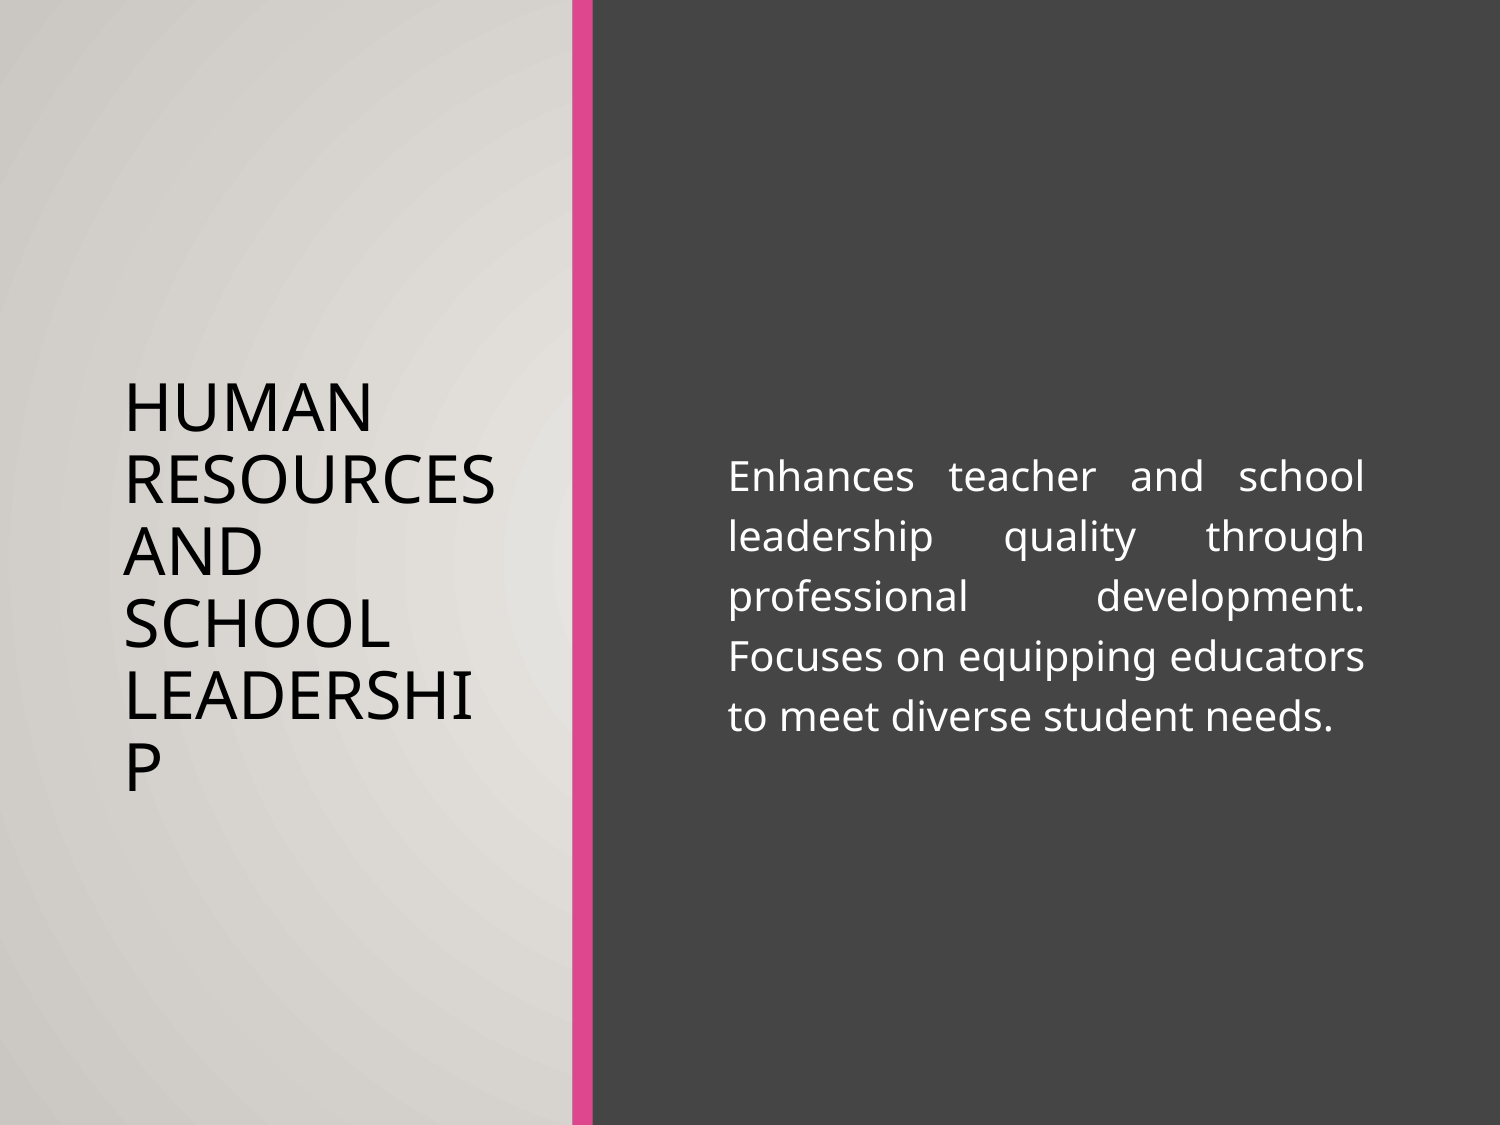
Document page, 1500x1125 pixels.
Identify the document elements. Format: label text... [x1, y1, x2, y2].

text_box [0, 0, 571, 1125]
text_box [571, 0, 594, 1125]
list Enhances teacher and school leadership quality through professional development. Focuses on equipping educators to meet diverse student needs. [712, 160, 1381, 1020]
title Human Resources and School Leadership [108, 160, 519, 1020]
text_box [594, 0, 1500, 1125]
